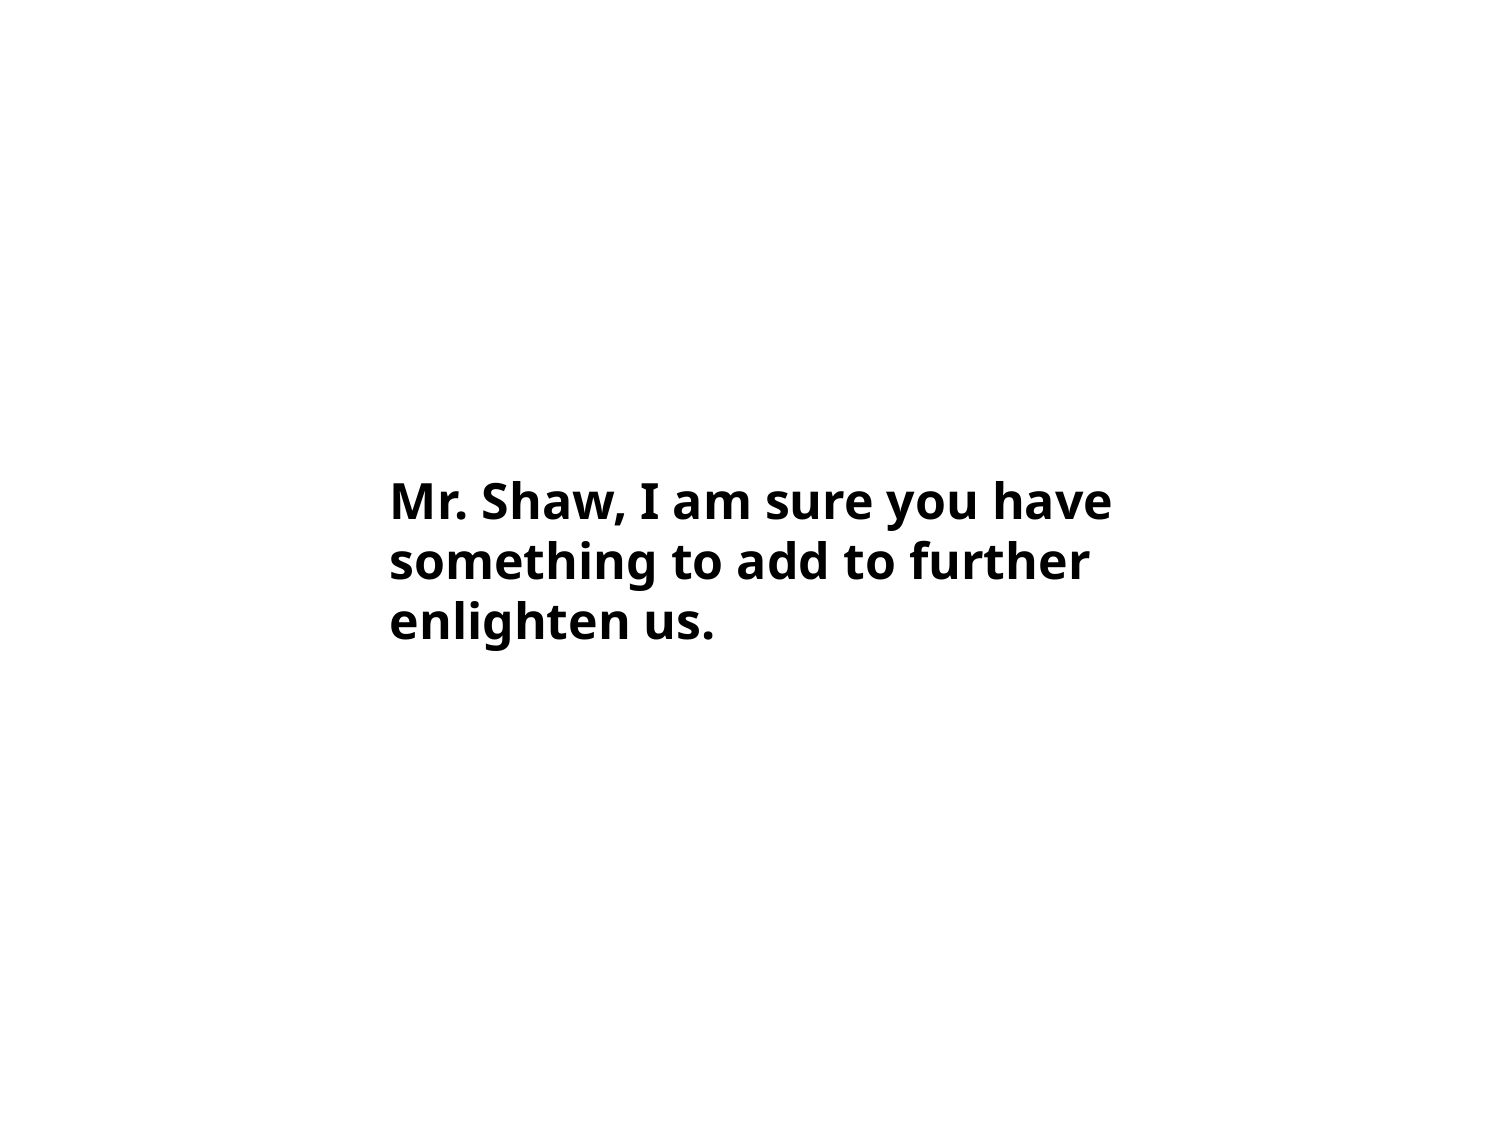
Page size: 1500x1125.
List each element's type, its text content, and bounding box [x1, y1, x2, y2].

text_box Mr. Shaw, I am sure you have something to add to further enlighten us. [374, 462, 1263, 658]
